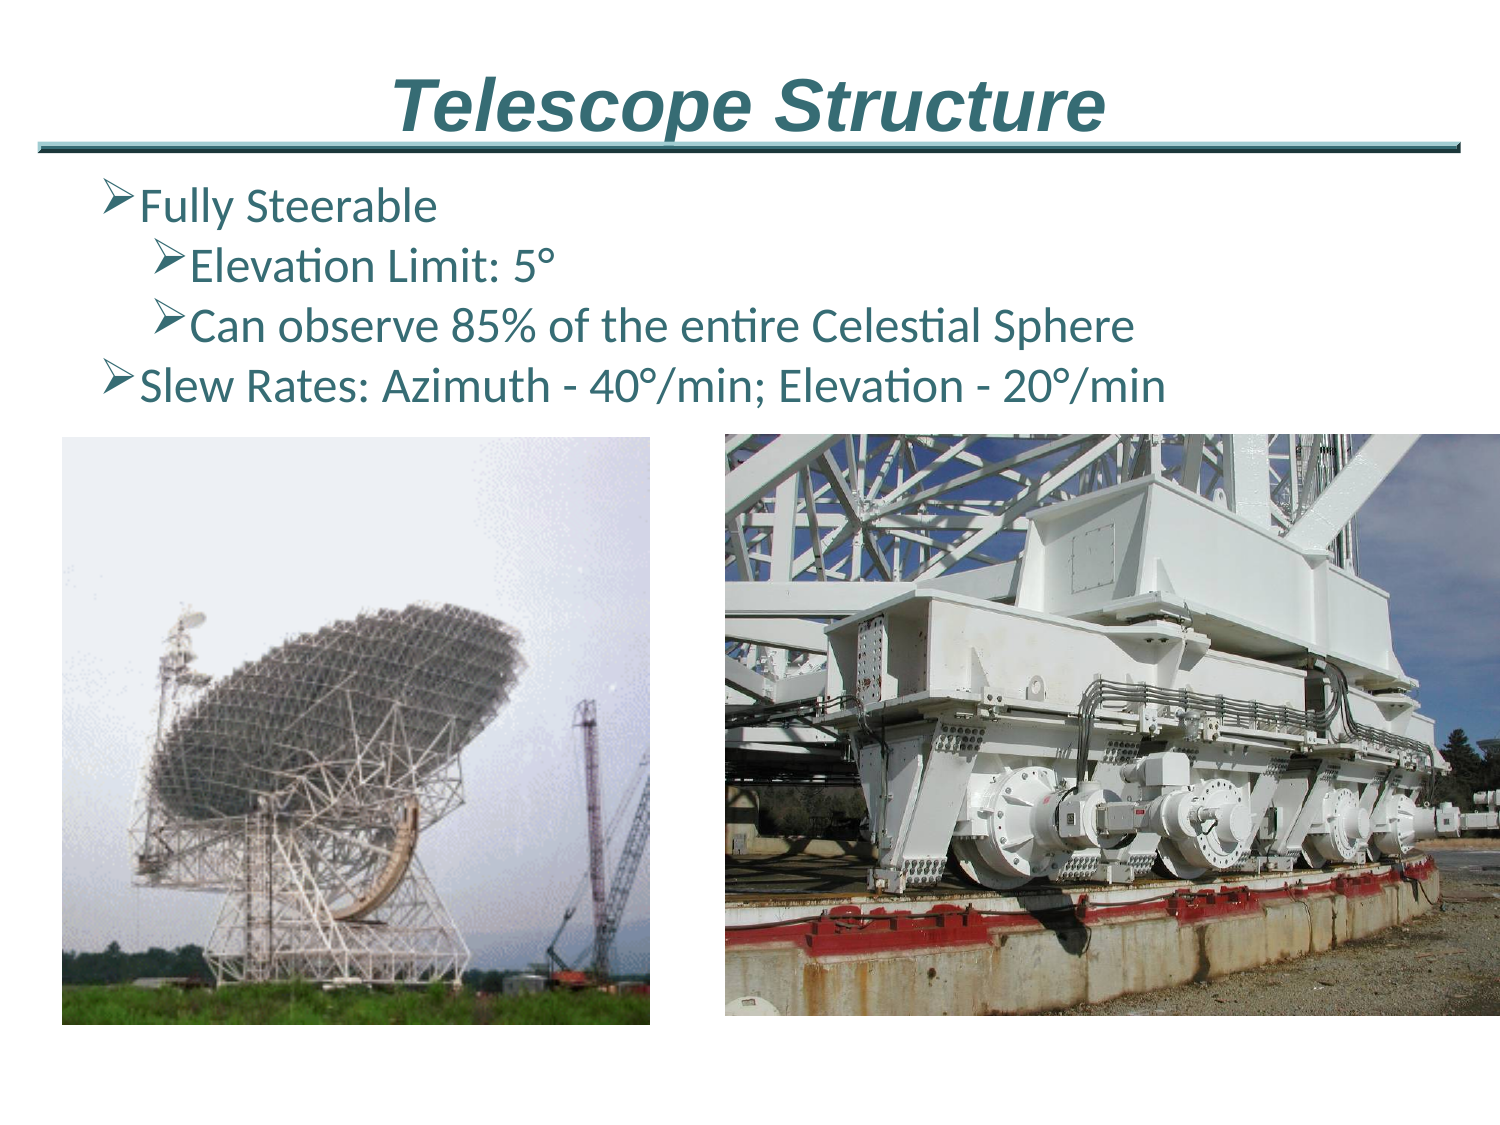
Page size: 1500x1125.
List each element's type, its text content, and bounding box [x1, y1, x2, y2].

title Telescope Structure [61, 7, 1437, 112]
text_box [37, 141, 49, 154]
picture [724, 434, 1500, 1016]
text_box Fully Steerable Elevation Limit: 5° Can observe 85% of the entire Celestial Sphere Slew Rates: Azimuth - 40°/min; Elevation - 20°/min [49, 112, 1475, 413]
picture [62, 437, 651, 1026]
text_box [38, 149, 49, 154]
